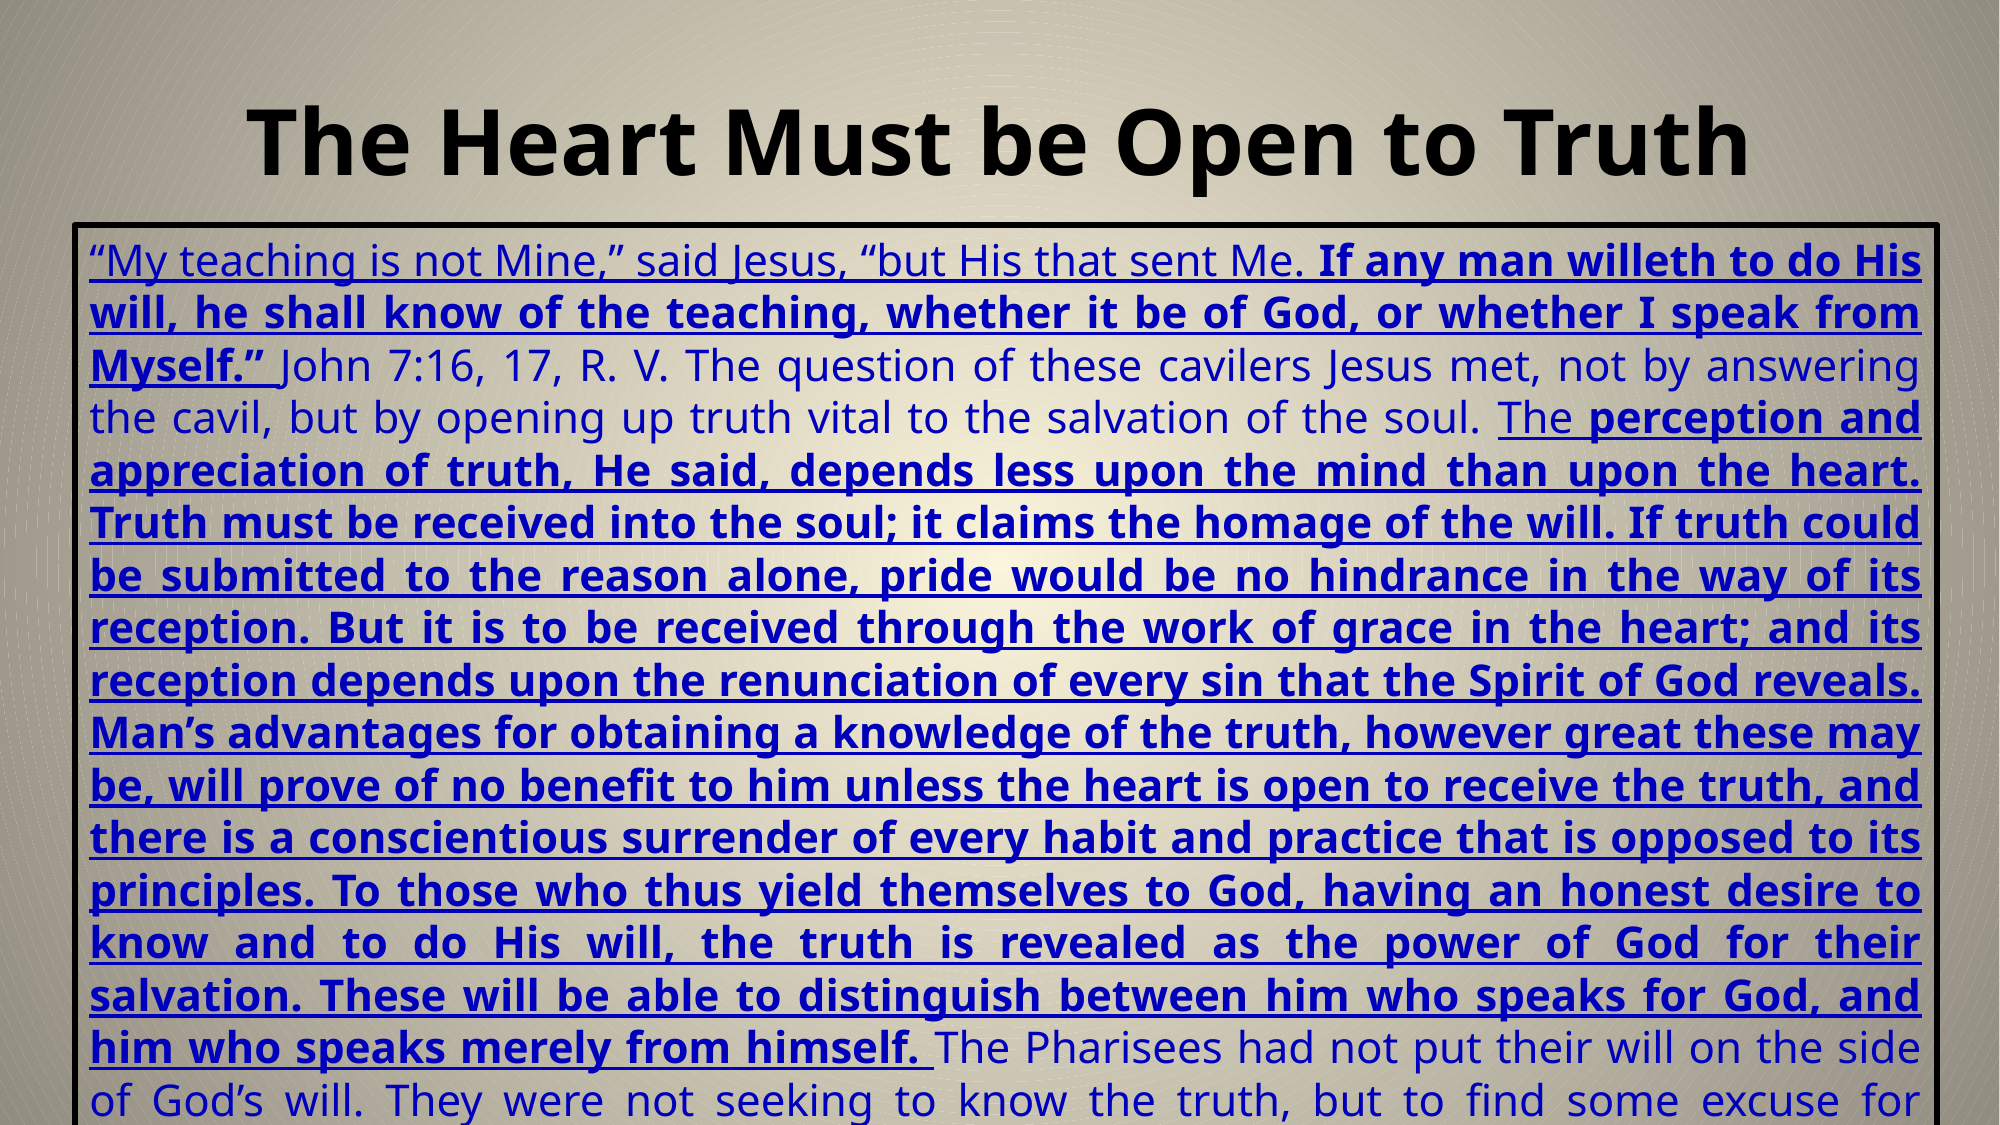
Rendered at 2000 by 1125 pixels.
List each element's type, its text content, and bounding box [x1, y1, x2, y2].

title The Heart Must be Open to Truth [99, 45, 1900, 224]
text_box “My teaching is not Mine,” said Jesus, “but His that sent Me. If any man willeth to do His will, he shall know of the teaching, whether it be of God, or whether I speak from Myself.” John 7:16, 17, R. V. The question of these cavilers Jesus met, not by answering the cavil, but by opening up truth vital to the salvation of the soul. The perception and appreciation of truth, He said, depends less upon the mind than upon the heart. Truth must be received into the soul; it claims the homage of the will. If truth could be submitted to the reason alone, pride would be no hindrance in the way of its reception. But it is to be received through the work of grace in the heart; and its reception depends upon the renunciation of every sin that the Spirit of God reveals. Man’s advantages for obtaining a knowledge of the truth, however great these may be, will prove of no benefit to him unless the heart is open to receive the truth, and there is a conscientious surrender of every habit and practice that is opposed to its principles. To those who thus yield themselves to God, having an honest desire to know and to do His will, the truth is revealed as the power of God for their salvation. These will be able to distinguish between him who speaks for God, and him who speaks merely from himself. The Pharisees had not put their will on the side of God’s will. They were not seeking to know the truth, but to find some excuse for evading it; Christ showed that this was why they did not understand His teaching. {DA 455.3} [74, 224, 1938, 1125]
